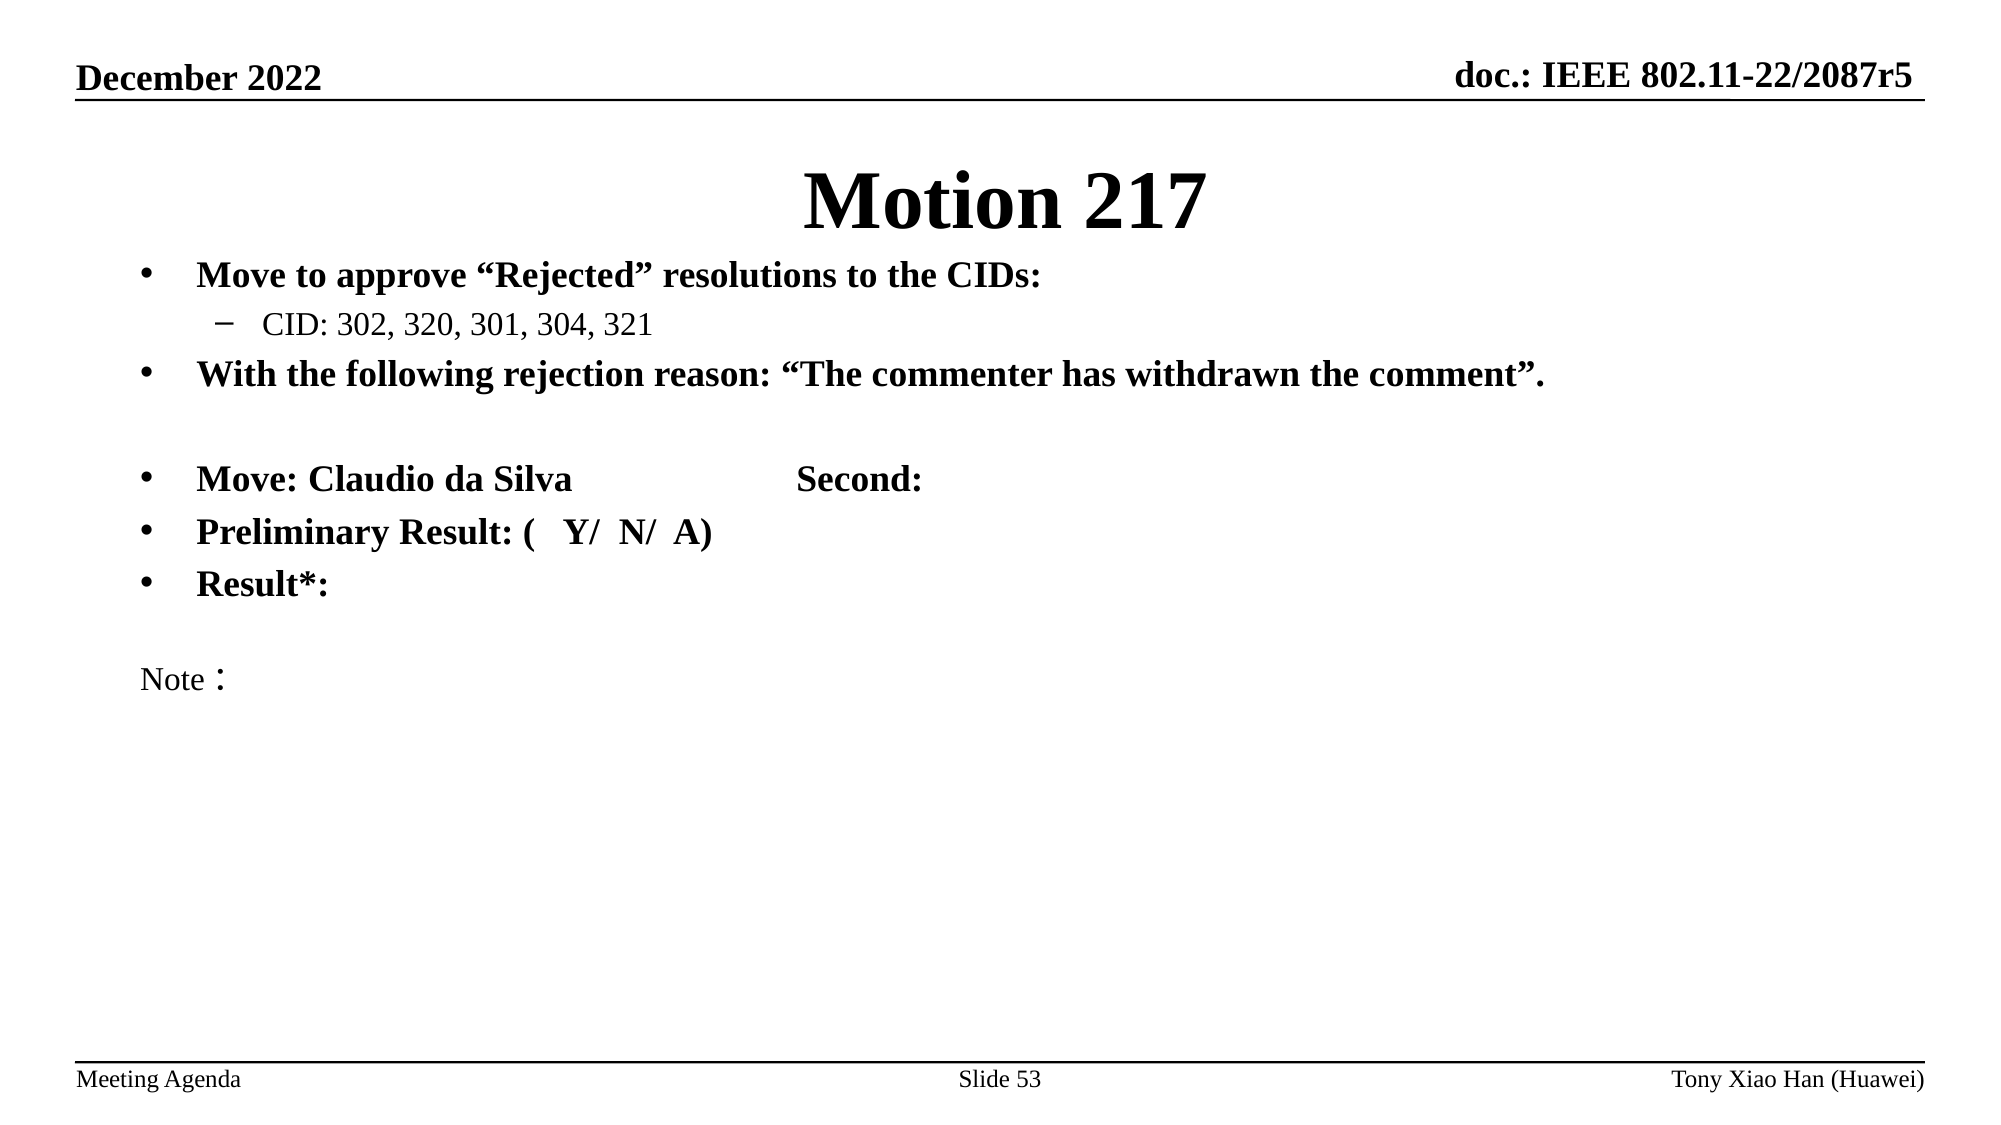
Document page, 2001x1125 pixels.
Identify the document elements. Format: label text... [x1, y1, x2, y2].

text_box Move to approve “Rejected” resolutions to the CIDs: CID: 302, 320, 301, 304, 321 With the following rejection reason: “The commenter has withdrawn the comment”. Move: Claudio da Silva Second: Preliminary Result: ( Y/ N/ A) Result*: Note： [125, 212, 1888, 900]
text_box Motion 217 [368, 137, 1644, 212]
